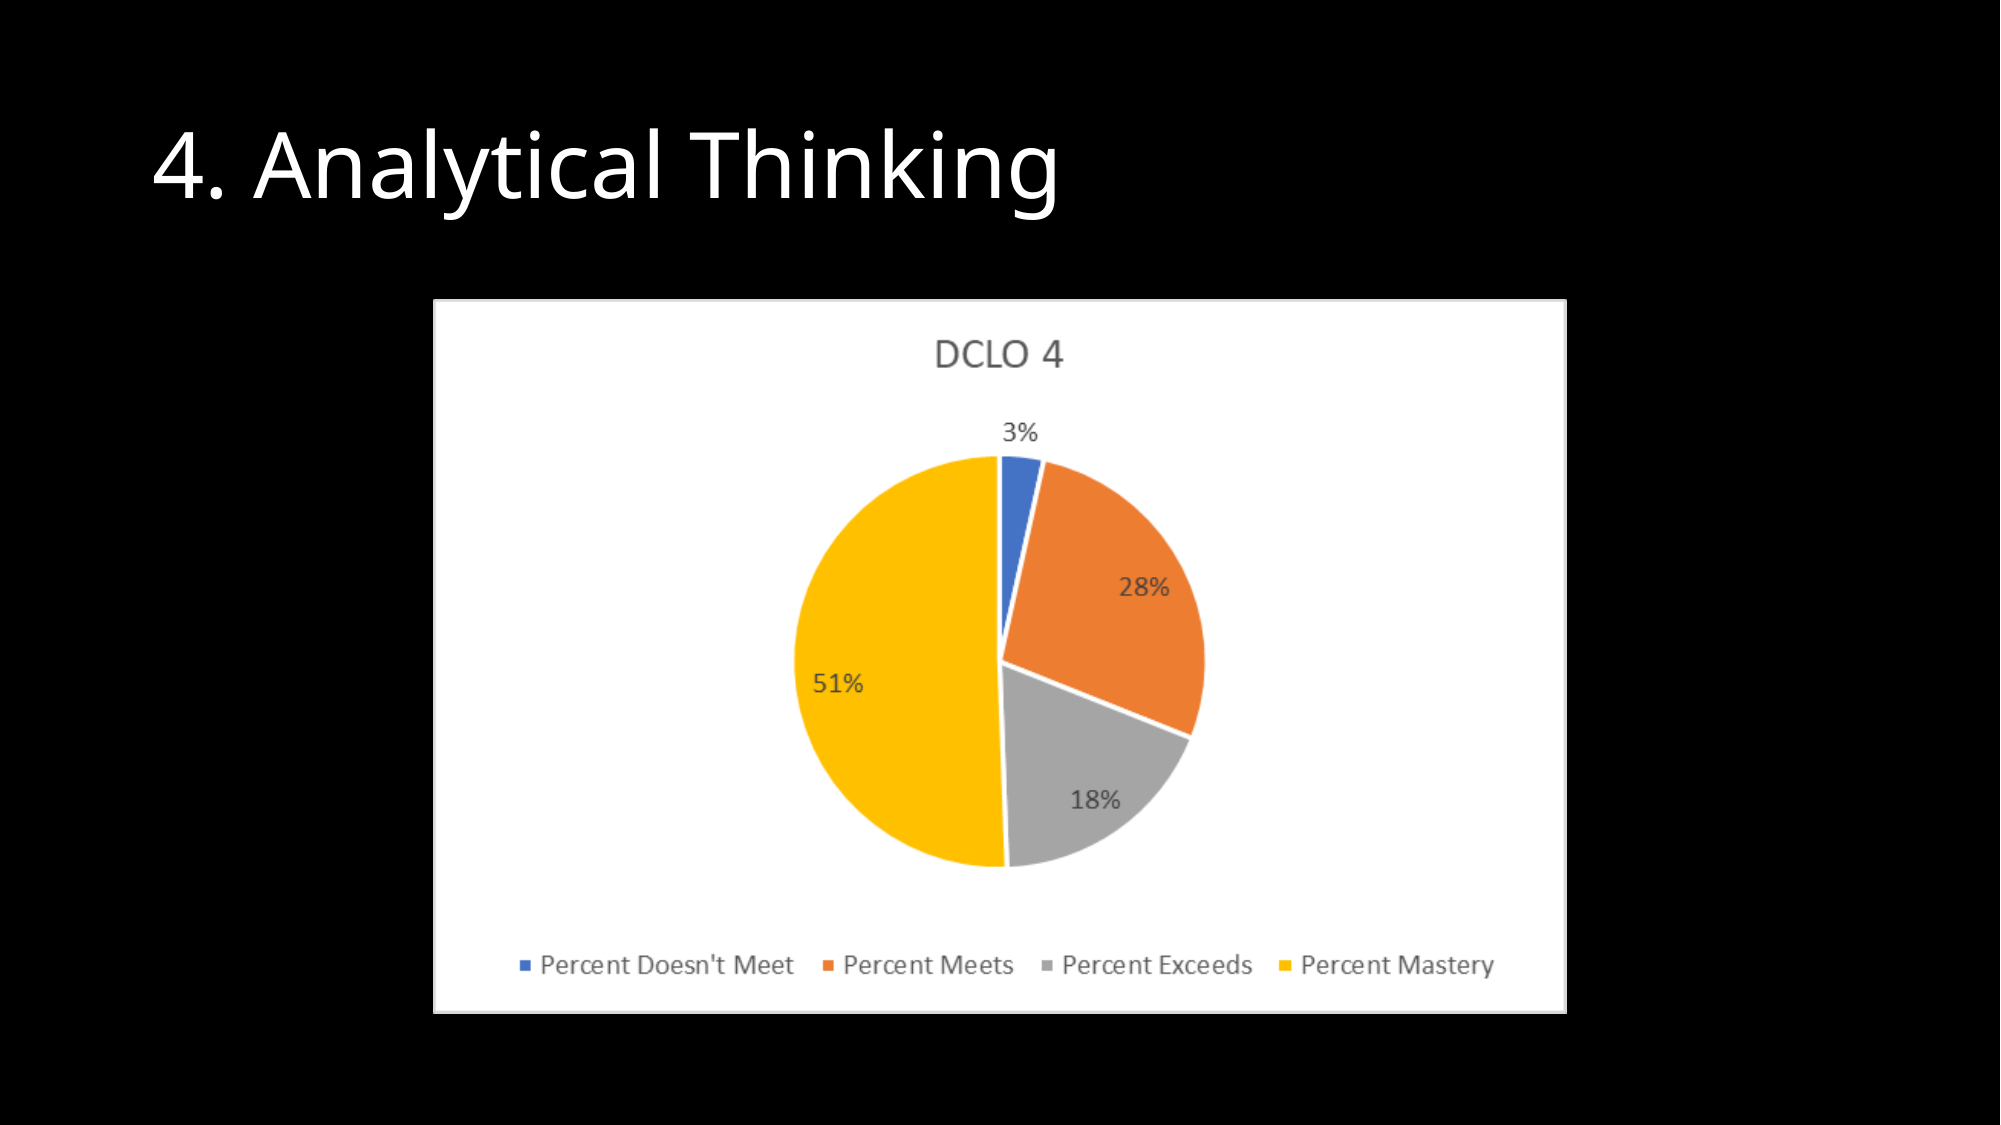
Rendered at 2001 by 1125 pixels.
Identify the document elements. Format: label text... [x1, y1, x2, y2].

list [433, 299, 1567, 1014]
title 4. Analytical Thinking [137, 59, 1863, 278]
